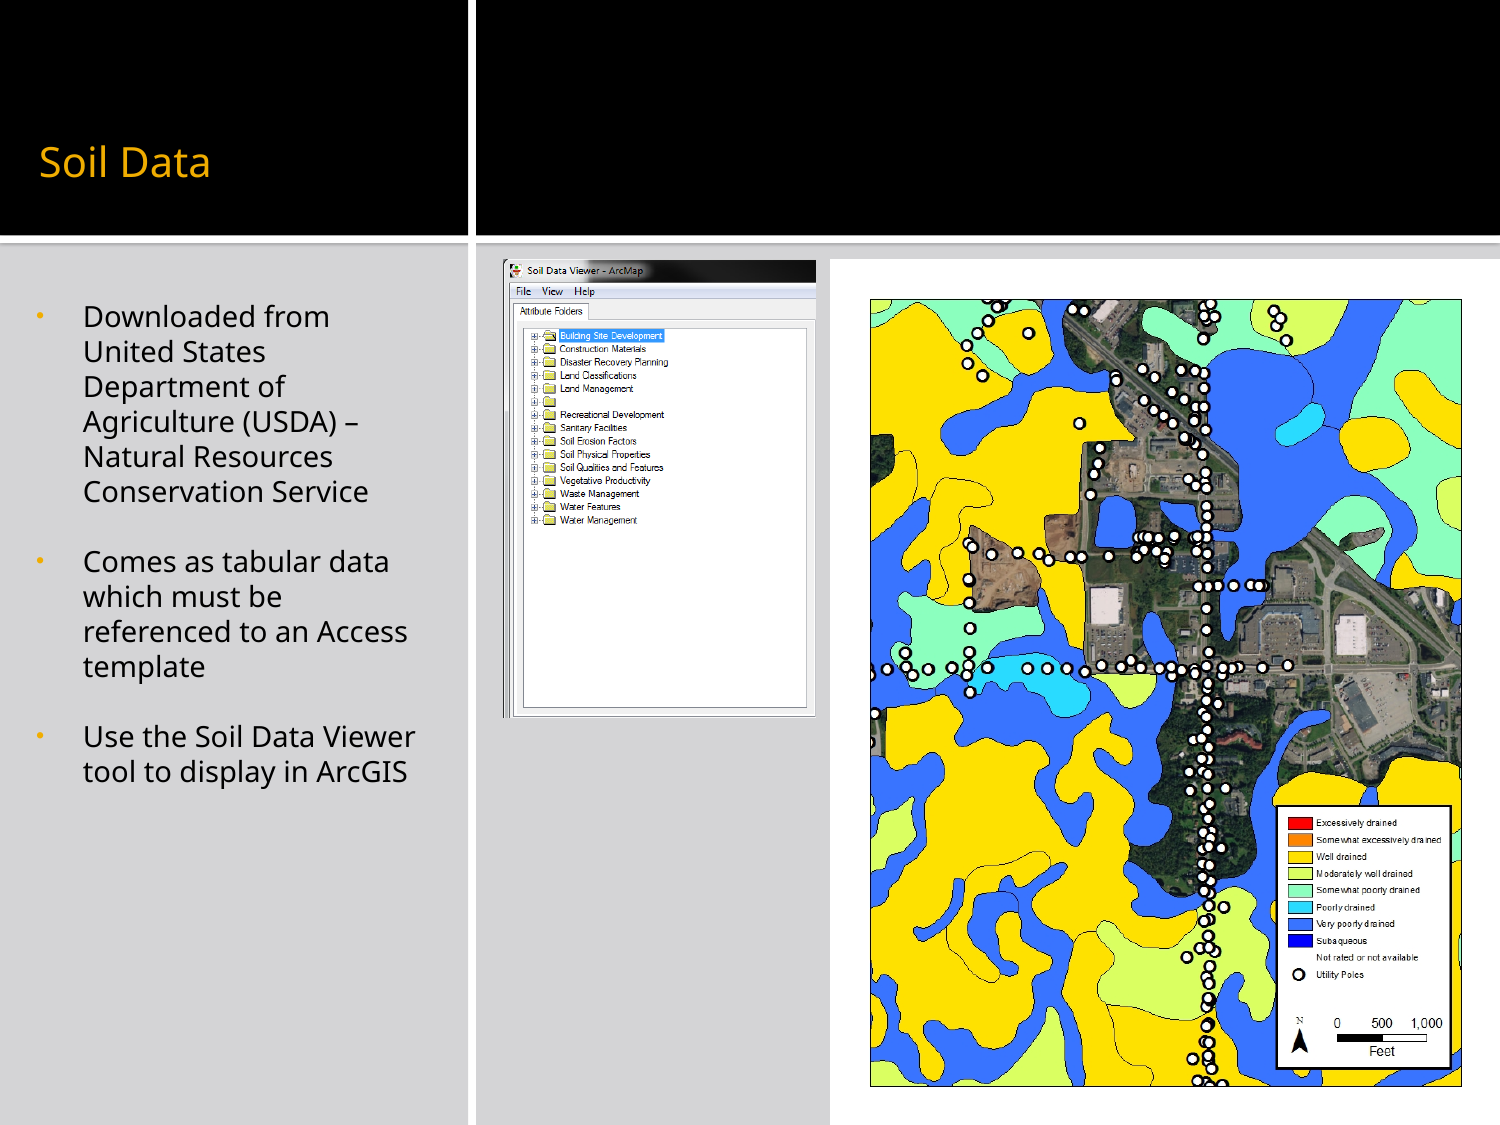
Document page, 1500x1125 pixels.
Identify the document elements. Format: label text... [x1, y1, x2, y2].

picture [830, 259, 1500, 1125]
list Downloaded from United States Department of Agriculture (USDA) – Natural Resources Conservation Service Comes as tabular data which must be referenced to an Access template Use the Soil Data Viewer tool to display in ArcGIS [26, 283, 432, 1034]
title Soil Data [26, 25, 442, 186]
picture [503, 259, 816, 718]
